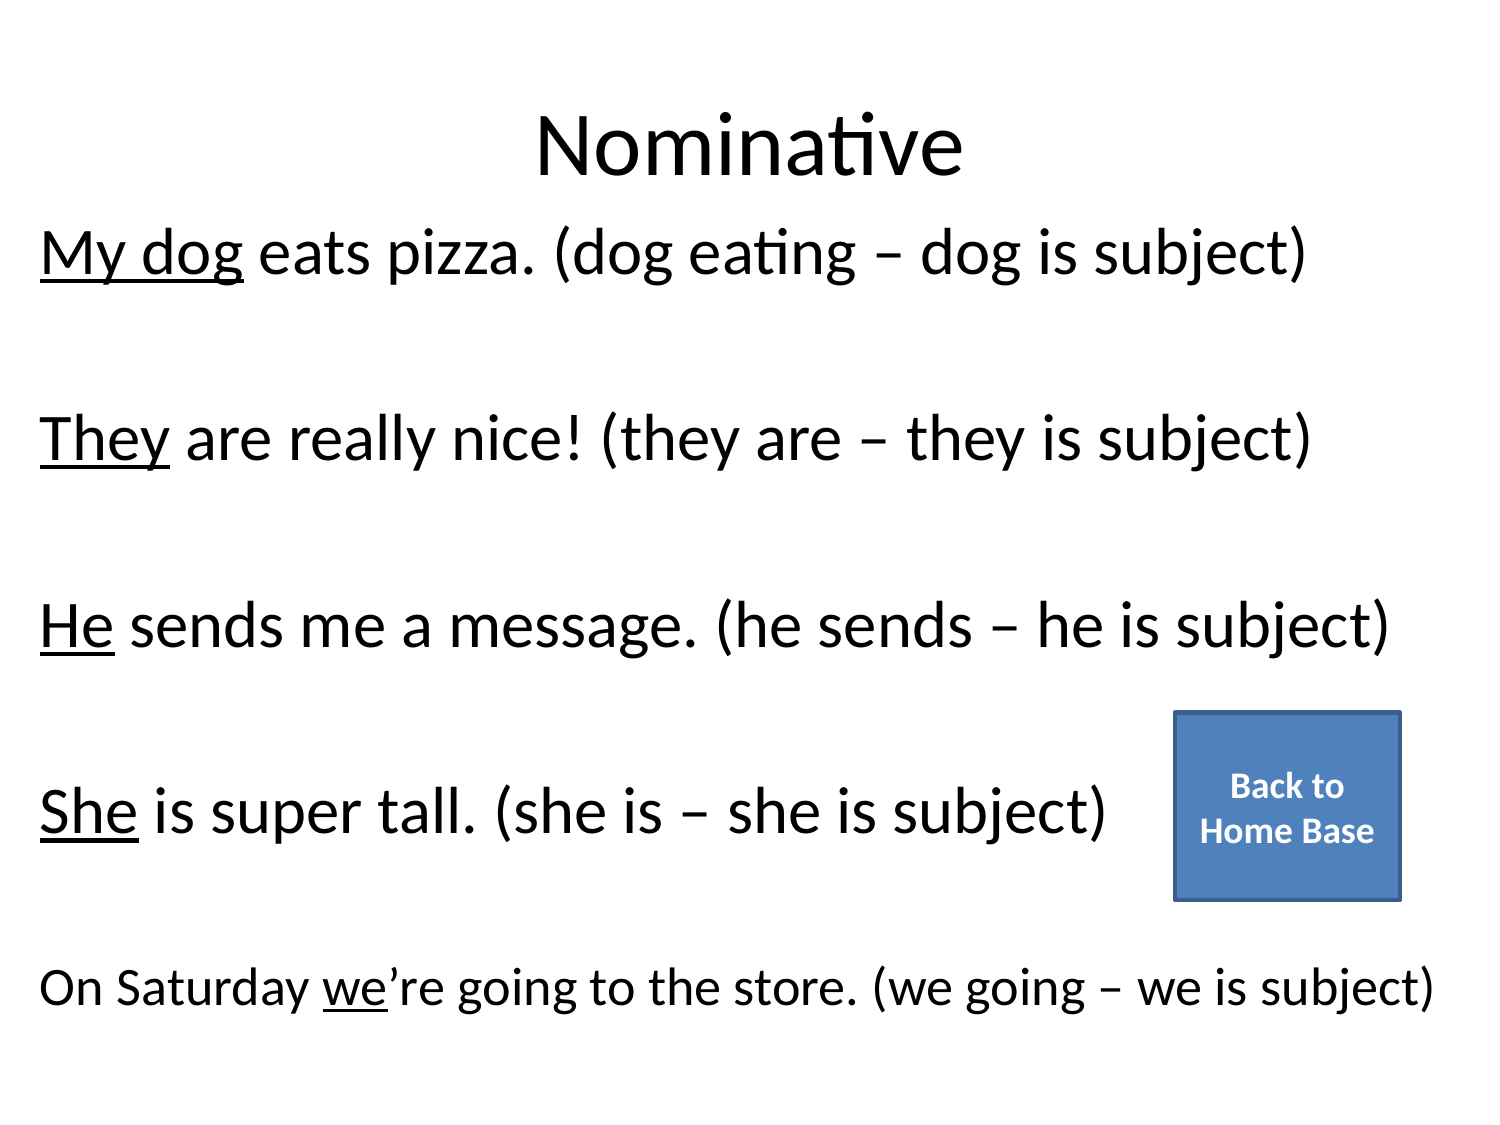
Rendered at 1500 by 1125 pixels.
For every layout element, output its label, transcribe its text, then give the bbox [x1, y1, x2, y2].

title Nominative [75, 45, 1425, 200]
text_box Back to Home Base [1173, 710, 1402, 902]
list My dog eats pizza. (dog eating – dog is subject) They are really nice! (they are – they is subject) He sends me a message. (he sends – he is subject) She is super tall. (she is – she is subject) On Saturday we’re going to the store. (we going – we is subject) [24, 200, 1488, 1100]
